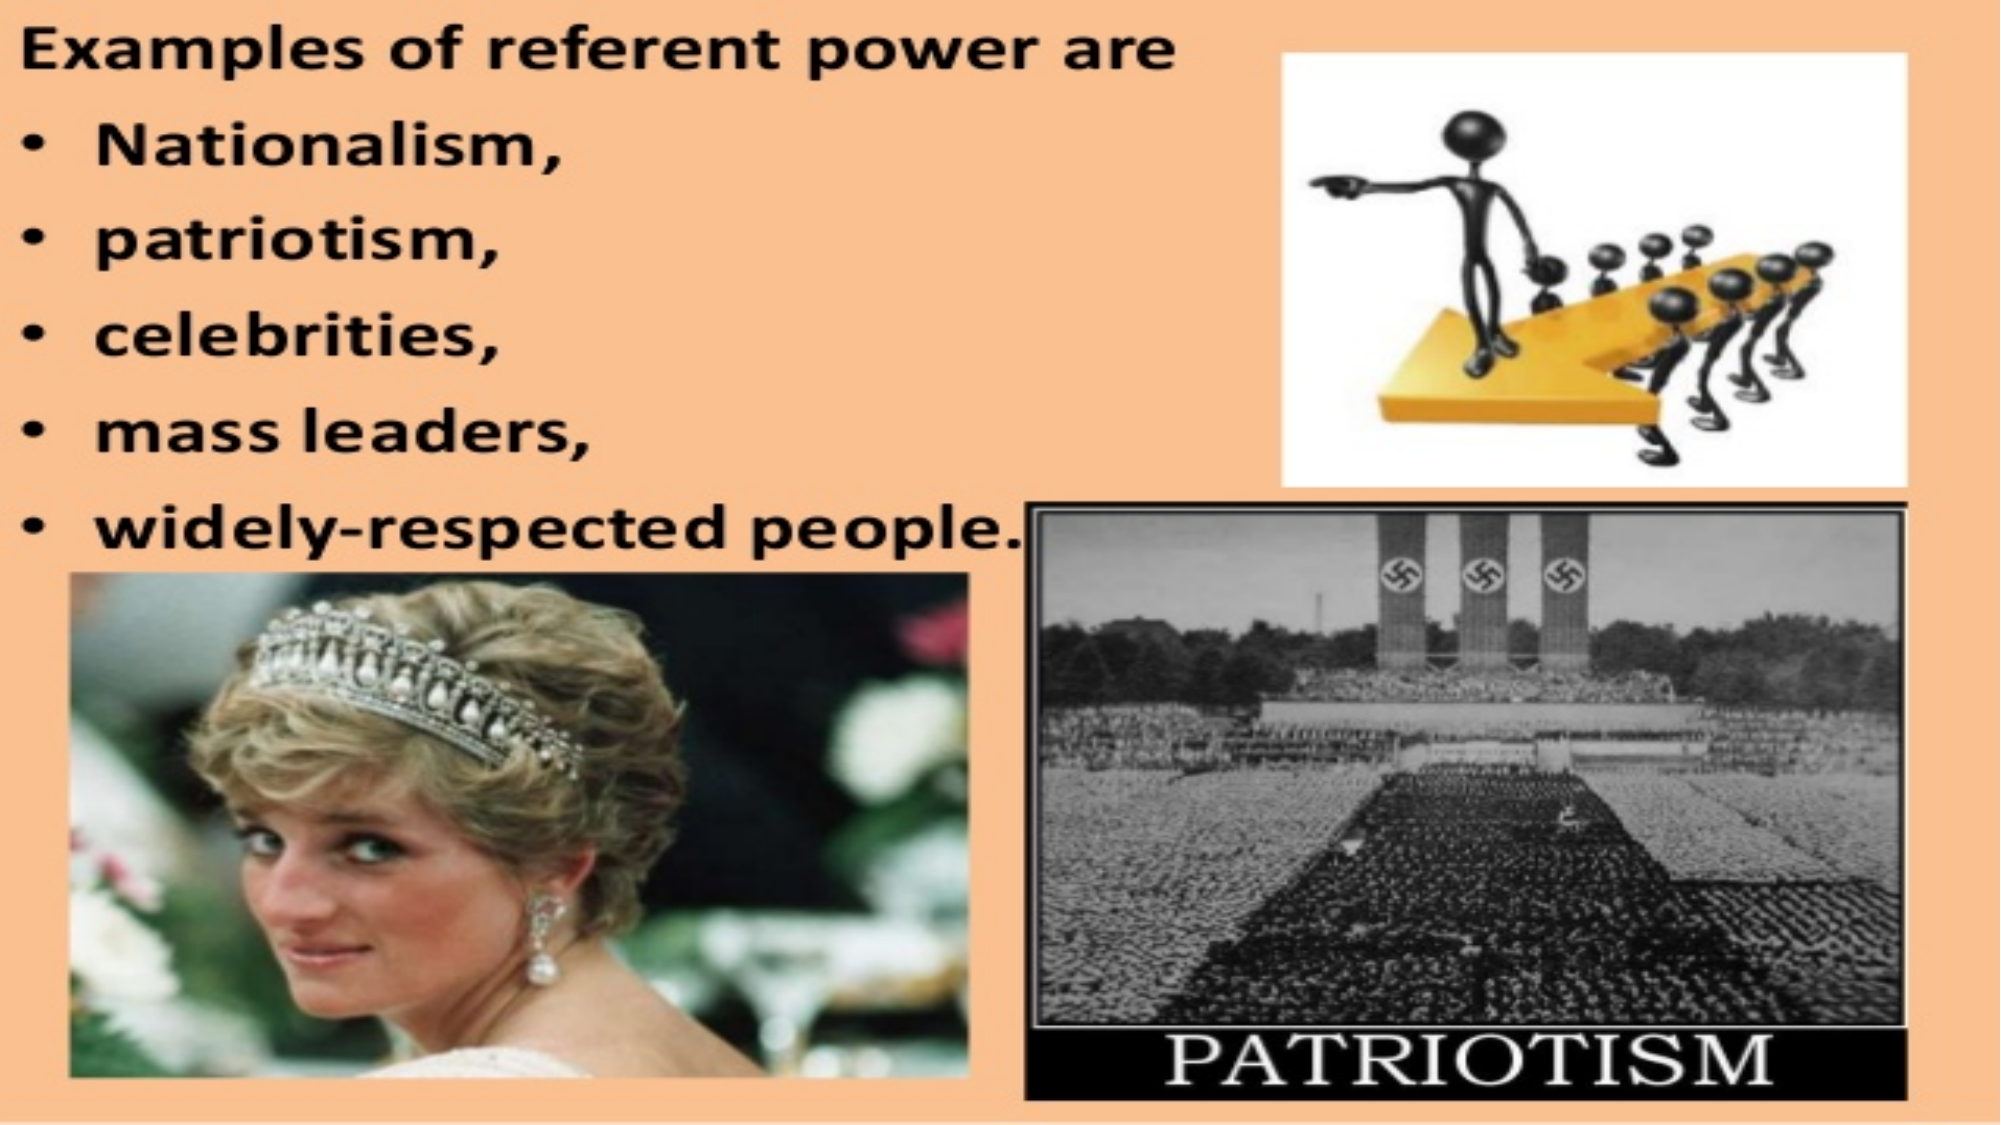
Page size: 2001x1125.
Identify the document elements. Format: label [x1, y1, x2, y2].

list [0, 0, 2000, 1125]
